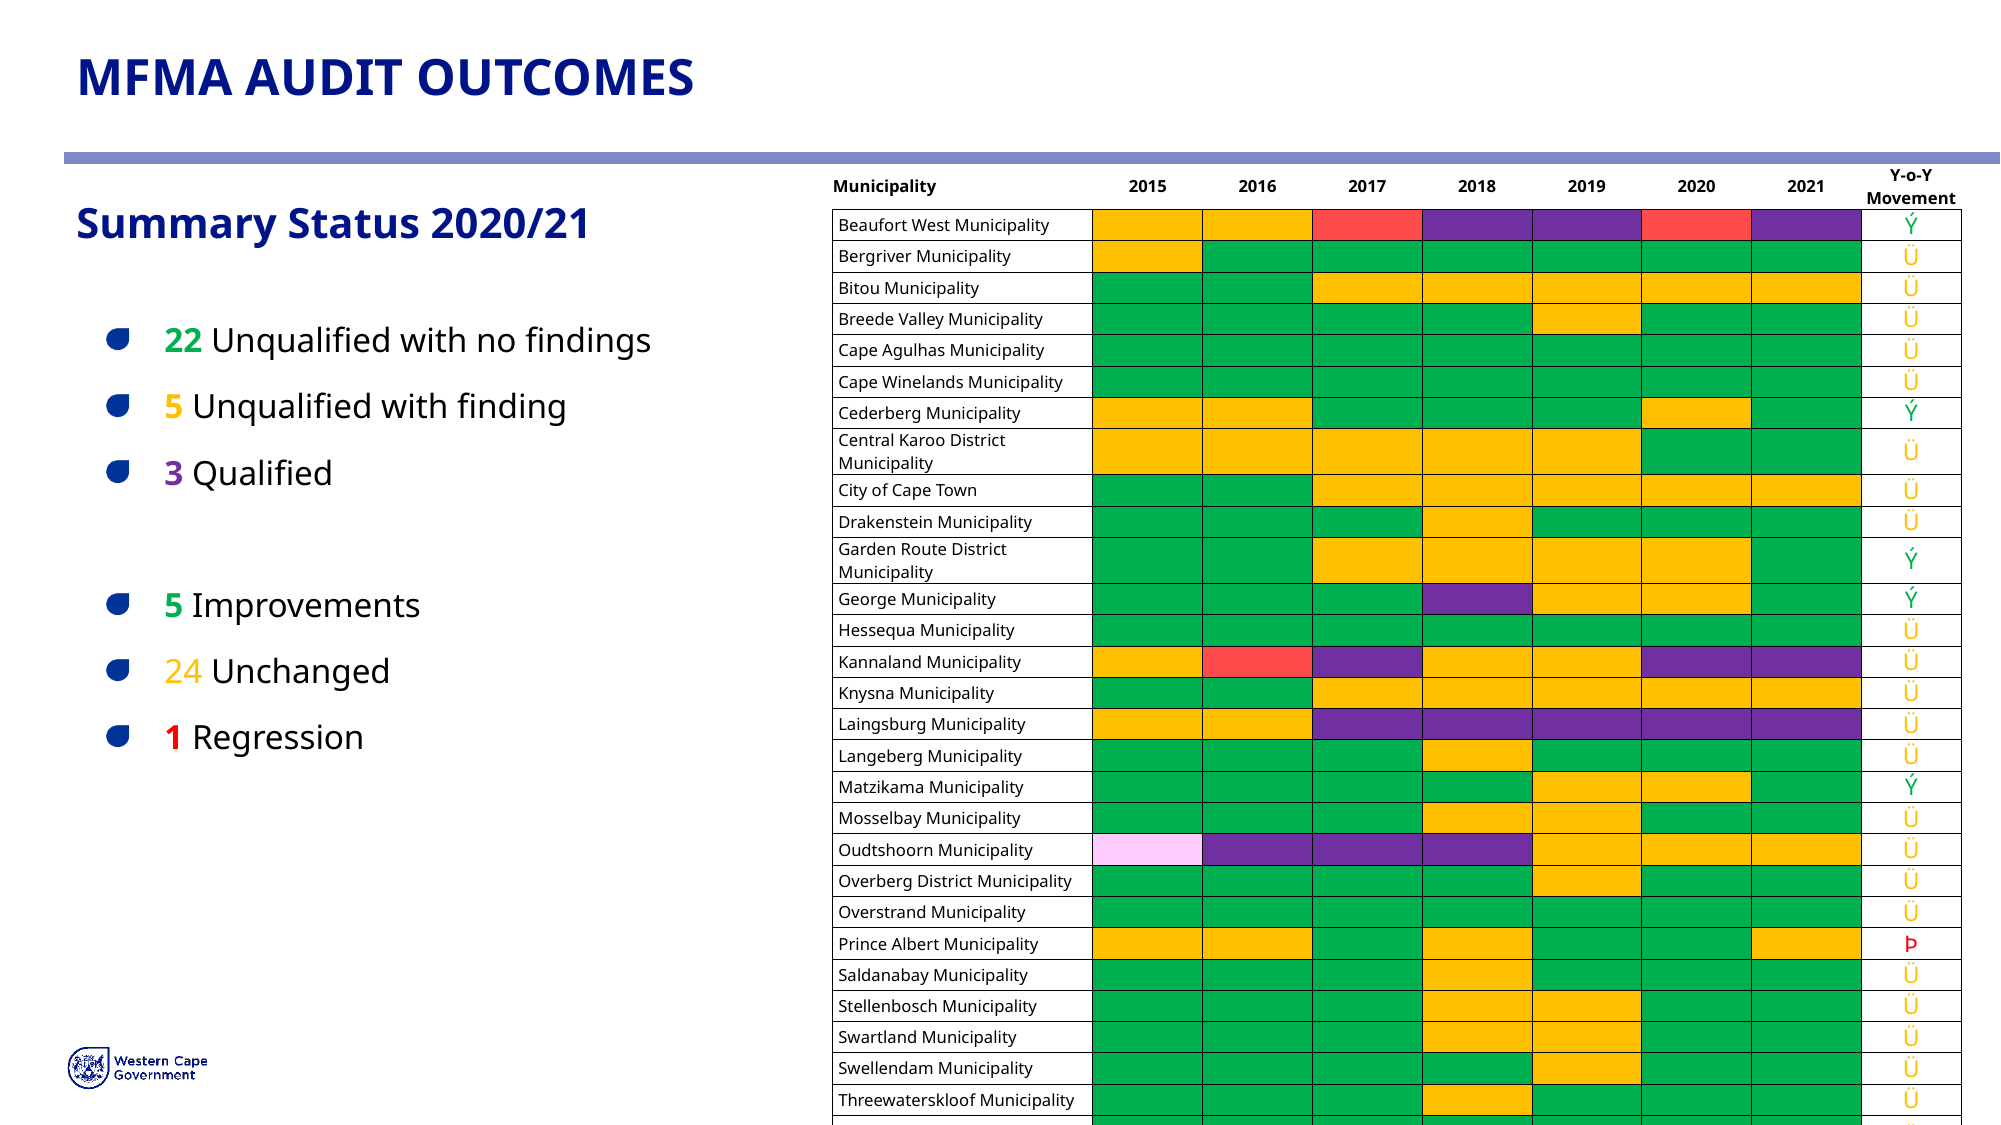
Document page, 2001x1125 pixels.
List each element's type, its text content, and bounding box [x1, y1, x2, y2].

table_header 2017 [1312, 163, 1422, 209]
table_cell [1423, 429, 1532, 474]
table_cell [1093, 1022, 1202, 1052]
table_cell Ü [1862, 367, 1961, 397]
table_cell [1642, 398, 1751, 428]
table_cell [1533, 866, 1641, 896]
table_cell [1313, 991, 1422, 1021]
table_cell [1642, 367, 1751, 397]
table_cell [1093, 584, 1202, 614]
table_cell [1642, 475, 1751, 506]
table_cell [1752, 647, 1861, 677]
table_cell [1313, 335, 1422, 366]
table_cell Ü [1862, 960, 1961, 990]
table_cell [1752, 241, 1861, 272]
table_cell Ü [1862, 991, 1961, 1021]
table_cell George Municipality [833, 584, 1092, 614]
table_cell [1642, 584, 1751, 614]
table_cell [1203, 647, 1312, 677]
table_cell [1093, 960, 1202, 990]
table_cell [1093, 210, 1202, 240]
table_cell [1093, 866, 1202, 896]
table_cell [1423, 960, 1532, 990]
table_header 2020 [1642, 163, 1752, 209]
table_cell [1093, 429, 1202, 474]
table_cell [1533, 398, 1641, 428]
table_cell [1642, 210, 1751, 240]
table_cell [1642, 834, 1751, 865]
table_cell [1093, 241, 1202, 272]
table_cell [1203, 928, 1312, 959]
table_cell [1313, 740, 1422, 771]
table_cell [1423, 709, 1532, 739]
table_cell Langeberg Municipality [833, 740, 1092, 771]
table_cell [1423, 803, 1532, 833]
table_cell [1313, 647, 1422, 677]
table_cell [1093, 273, 1202, 303]
table_cell [1752, 429, 1861, 474]
table_cell [1423, 398, 1532, 428]
table_cell [1093, 740, 1202, 771]
table_cell [1752, 1022, 1861, 1052]
table_cell [1203, 335, 1312, 366]
table_cell [1642, 678, 1751, 708]
table_cell Ü [1862, 1053, 1961, 1084]
table_cell [1203, 991, 1312, 1021]
table_cell [1642, 615, 1751, 646]
table_cell [1533, 928, 1641, 959]
table_cell [1423, 507, 1532, 537]
picture [105, 592, 130, 616]
table_cell [1313, 1053, 1422, 1084]
table_cell Ü [1862, 335, 1961, 366]
table_cell [1313, 584, 1422, 614]
table_cell [1203, 507, 1312, 537]
table_cell Ü [1862, 740, 1961, 771]
table_cell [1423, 615, 1532, 646]
table_cell Overstrand Municipality [833, 897, 1092, 927]
table_cell [1313, 615, 1422, 646]
table_cell [1423, 834, 1532, 865]
table_cell [1642, 803, 1751, 833]
table_cell [1533, 475, 1641, 506]
table_cell [1313, 210, 1422, 240]
table_cell [1313, 678, 1422, 708]
table_cell [1093, 1053, 1202, 1084]
table_cell [1093, 803, 1202, 833]
table_cell [1533, 335, 1641, 366]
table_cell [1203, 210, 1312, 240]
table_cell [1093, 507, 1202, 537]
table_cell [1642, 1085, 1751, 1115]
table_cell [1203, 304, 1312, 334]
table_cell Central Karoo District Municipality [833, 429, 1092, 474]
table_cell Kannaland Municipality [833, 647, 1092, 677]
table_cell [1533, 304, 1641, 334]
table_cell [1642, 304, 1751, 334]
table_cell [1533, 367, 1641, 397]
table_cell Ü [1862, 1022, 1961, 1052]
table_cell [1533, 772, 1641, 802]
table_cell [1642, 709, 1751, 739]
table_cell Þ [1862, 928, 1961, 959]
table_cell [1313, 304, 1422, 334]
table_cell Swellendam Municipality [833, 1053, 1092, 1084]
table_cell [1093, 367, 1202, 397]
table_cell Matzikama Municipality [833, 772, 1092, 802]
table_cell Ü [1862, 304, 1961, 334]
picture [64, 152, 2000, 164]
table_cell [1533, 647, 1641, 677]
table_cell [1093, 335, 1202, 366]
table_cell West Coast District Municipality [833, 1116, 1092, 1125]
table_cell [1533, 991, 1641, 1021]
table_cell Mosselbay Municipality [833, 803, 1092, 833]
table_cell [1533, 210, 1641, 240]
table_cell Cape Winelands Municipality [833, 367, 1092, 397]
table_cell Overberg District Municipality [833, 866, 1092, 896]
table_cell [1203, 429, 1312, 474]
table_cell [1313, 398, 1422, 428]
table_cell [1423, 897, 1532, 927]
table_cell [1423, 1116, 1532, 1125]
picture [105, 459, 130, 484]
table_cell [1423, 241, 1532, 272]
table_cell [1313, 507, 1422, 537]
table_cell [1203, 538, 1312, 583]
table_cell Ü [1862, 1085, 1961, 1115]
table_cell [1533, 740, 1641, 771]
table_cell [1313, 960, 1422, 990]
table_cell [1533, 615, 1641, 646]
table_cell Ü [1862, 615, 1961, 646]
table_header 2016 [1203, 163, 1312, 209]
table_cell Ü [1862, 803, 1961, 833]
picture [105, 393, 130, 418]
table_cell [1203, 866, 1312, 896]
table_cell [1752, 1085, 1861, 1115]
table_header 2018 [1422, 163, 1532, 209]
list Summary Status 2020/21 22 Unqualified with no findings 5 Unqualified with finding 3 Qualified 5 Improvements 24 Unchanged 1 Regression [64, 185, 833, 1023]
table_cell [1533, 709, 1641, 739]
table_cell [1533, 584, 1641, 614]
table_cell Hessequa Municipality [833, 615, 1092, 646]
table_cell Ü [1862, 709, 1961, 739]
table_cell [1423, 866, 1532, 896]
table_cell [1642, 1053, 1751, 1084]
table_cell [1203, 1116, 1312, 1125]
table_cell [1203, 897, 1312, 927]
table_cell [1423, 475, 1532, 506]
table_cell [1093, 475, 1202, 506]
table_cell Ü [1862, 1116, 1961, 1125]
table_cell [1423, 647, 1532, 677]
table_cell [1203, 772, 1312, 802]
table_cell [1313, 866, 1422, 896]
table_header Municipality [833, 163, 1093, 209]
table_cell [1313, 1022, 1422, 1052]
table_cell [1752, 678, 1861, 708]
table_cell [1093, 398, 1202, 428]
table_cell [1313, 538, 1422, 583]
table_cell [1423, 367, 1532, 397]
table_cell [1203, 273, 1312, 303]
table_cell Saldanabay Municipality [833, 960, 1092, 990]
table_cell [1533, 429, 1641, 474]
table_cell [1313, 1116, 1422, 1125]
table_cell [1642, 538, 1751, 583]
table_cell [1093, 538, 1202, 583]
table_cell [1752, 398, 1861, 428]
table_cell [1642, 1022, 1751, 1052]
picture [105, 658, 130, 682]
table_cell [1423, 772, 1532, 802]
table_cell Ü [1862, 678, 1961, 708]
picture [105, 724, 130, 748]
table_cell [1423, 538, 1532, 583]
table_cell Ý [1862, 210, 1961, 240]
table_cell Breede Valley Municipality [833, 304, 1092, 334]
table_cell [1533, 834, 1641, 865]
table_cell City of Cape Town [833, 475, 1092, 506]
table_cell [1313, 928, 1422, 959]
table_cell Stellenbosch Municipality [833, 991, 1092, 1021]
table_cell [1752, 335, 1861, 366]
table_cell Laingsburg Municipality [833, 709, 1092, 739]
table_cell [1203, 241, 1312, 272]
table_cell [1752, 475, 1861, 506]
table_cell [1752, 1053, 1861, 1084]
table_cell Ý [1862, 772, 1961, 802]
table_cell [1533, 897, 1641, 927]
table_cell Swartland Municipality [833, 1022, 1092, 1052]
table_cell [1093, 1085, 1202, 1115]
table_cell [1752, 709, 1861, 739]
table_cell [1203, 678, 1312, 708]
table_cell Ü [1862, 273, 1961, 303]
title MFMA AUDIT OUTCOMES [64, 29, 1945, 122]
table_cell [1752, 803, 1861, 833]
table_cell [1093, 772, 1202, 802]
table_cell [1313, 897, 1422, 927]
table_cell [1093, 897, 1202, 927]
table_cell [1533, 1022, 1641, 1052]
table_cell [1533, 1116, 1641, 1125]
table_cell [1423, 740, 1532, 771]
table_cell [1313, 367, 1422, 397]
table_cell [1203, 615, 1312, 646]
table_cell [1533, 538, 1641, 583]
table_cell [1093, 928, 1202, 959]
table_cell [1423, 1085, 1532, 1115]
table_cell [1752, 584, 1861, 614]
table_cell [1313, 241, 1422, 272]
table_cell Ü [1862, 475, 1961, 506]
table_cell [1533, 960, 1641, 990]
table_cell [1093, 709, 1202, 739]
table_header 2019 [1532, 163, 1642, 209]
table_cell Drakenstein Municipality [833, 507, 1092, 537]
table_cell [1642, 897, 1751, 927]
table_cell [1313, 709, 1422, 739]
table_cell [1423, 991, 1532, 1021]
table_cell [1642, 772, 1751, 802]
table_cell Ü [1862, 866, 1961, 896]
table_cell [1093, 647, 1202, 677]
table_cell Garden Route District Municipality [833, 538, 1092, 583]
table_cell [1093, 991, 1202, 1021]
table_cell [1752, 834, 1861, 865]
table_cell [1752, 210, 1861, 240]
table_header 2015 [1093, 163, 1203, 209]
picture [53, 1032, 237, 1103]
table_cell [1313, 772, 1422, 802]
table_cell [1642, 335, 1751, 366]
table_cell [1642, 273, 1751, 303]
table_cell [1423, 584, 1532, 614]
table_cell Bitou Municipality [833, 273, 1092, 303]
table_cell [1752, 960, 1861, 990]
table_cell [1752, 367, 1861, 397]
table_cell [1203, 834, 1312, 865]
table_cell [1313, 475, 1422, 506]
table_cell [1533, 1053, 1641, 1084]
table_cell [1642, 866, 1751, 896]
table_cell Ý [1862, 584, 1961, 614]
table_cell [1642, 647, 1751, 677]
table_cell Oudtshoorn Municipality [833, 834, 1092, 865]
table_cell [1423, 210, 1532, 240]
table_cell [1642, 241, 1751, 272]
table_cell [1423, 928, 1532, 959]
table_cell Knysna Municipality [833, 678, 1092, 708]
table_cell [1203, 1022, 1312, 1052]
table_cell Cederberg Municipality [833, 398, 1092, 428]
table_cell [1423, 335, 1532, 366]
table_cell [1752, 740, 1861, 771]
table_cell Ü [1862, 429, 1961, 474]
table_cell Ü [1862, 241, 1961, 272]
table_cell [1642, 740, 1751, 771]
table_cell [1313, 834, 1422, 865]
table_cell [1642, 429, 1751, 474]
table_cell [1642, 960, 1751, 990]
table_cell [1533, 273, 1641, 303]
table_cell [1313, 273, 1422, 303]
table_cell Ü [1862, 647, 1961, 677]
table_cell [1533, 678, 1641, 708]
picture [105, 327, 130, 351]
table_cell [1313, 429, 1422, 474]
table_header Y-o-Y Movement [1861, 163, 1961, 209]
table_cell [1642, 1116, 1751, 1125]
table_header 2021 [1752, 163, 1861, 209]
table_cell Ü [1862, 507, 1961, 537]
table_cell [1423, 1022, 1532, 1052]
table_cell [1203, 740, 1312, 771]
table_cell [1093, 615, 1202, 646]
table_cell [1642, 928, 1751, 959]
table_cell [1313, 1085, 1422, 1115]
table_cell [1752, 273, 1861, 303]
table_cell Cape Agulhas Municipality [833, 335, 1092, 366]
table_cell [1423, 273, 1532, 303]
table_cell [1533, 507, 1641, 537]
table_cell [1752, 897, 1861, 927]
table_cell [1642, 507, 1751, 537]
table_cell Beaufort West Municipality [833, 210, 1092, 240]
table_cell [1423, 678, 1532, 708]
table_cell [1752, 538, 1861, 583]
table_cell [1203, 709, 1312, 739]
table_cell [1203, 367, 1312, 397]
table_cell [1533, 1085, 1641, 1115]
table_cell [1533, 803, 1641, 833]
table_cell [1093, 678, 1202, 708]
table_cell [1642, 991, 1751, 1021]
table_cell [1203, 803, 1312, 833]
table_cell Ý [1862, 538, 1961, 583]
table_cell Threewaterskloof Municipality [833, 1085, 1092, 1115]
table_cell [1203, 960, 1312, 990]
table_cell [1752, 615, 1861, 646]
table_cell [1203, 1053, 1312, 1084]
table_cell [1203, 398, 1312, 428]
table_cell [1752, 866, 1861, 896]
table_cell [1752, 507, 1861, 537]
table_cell Ý [1862, 398, 1961, 428]
table_cell [1203, 1085, 1312, 1115]
table_cell Ü [1862, 834, 1961, 865]
table_cell [1203, 584, 1312, 614]
table_cell [1752, 772, 1861, 802]
table_cell [1752, 928, 1861, 959]
table_cell [1093, 834, 1202, 865]
table_cell Prince Albert Municipality [833, 928, 1092, 959]
table_cell [1533, 241, 1641, 272]
table_cell [1752, 304, 1861, 334]
table_cell [1423, 304, 1532, 334]
table_cell [1752, 991, 1861, 1021]
table_cell [1423, 1053, 1532, 1084]
table_cell [1093, 304, 1202, 334]
table_cell [1752, 1116, 1861, 1125]
table_cell Bergriver Municipality [833, 241, 1092, 272]
table_cell Ü [1862, 897, 1961, 927]
table_cell [1203, 475, 1312, 506]
table_cell [1093, 1116, 1202, 1125]
table_cell [1313, 803, 1422, 833]
